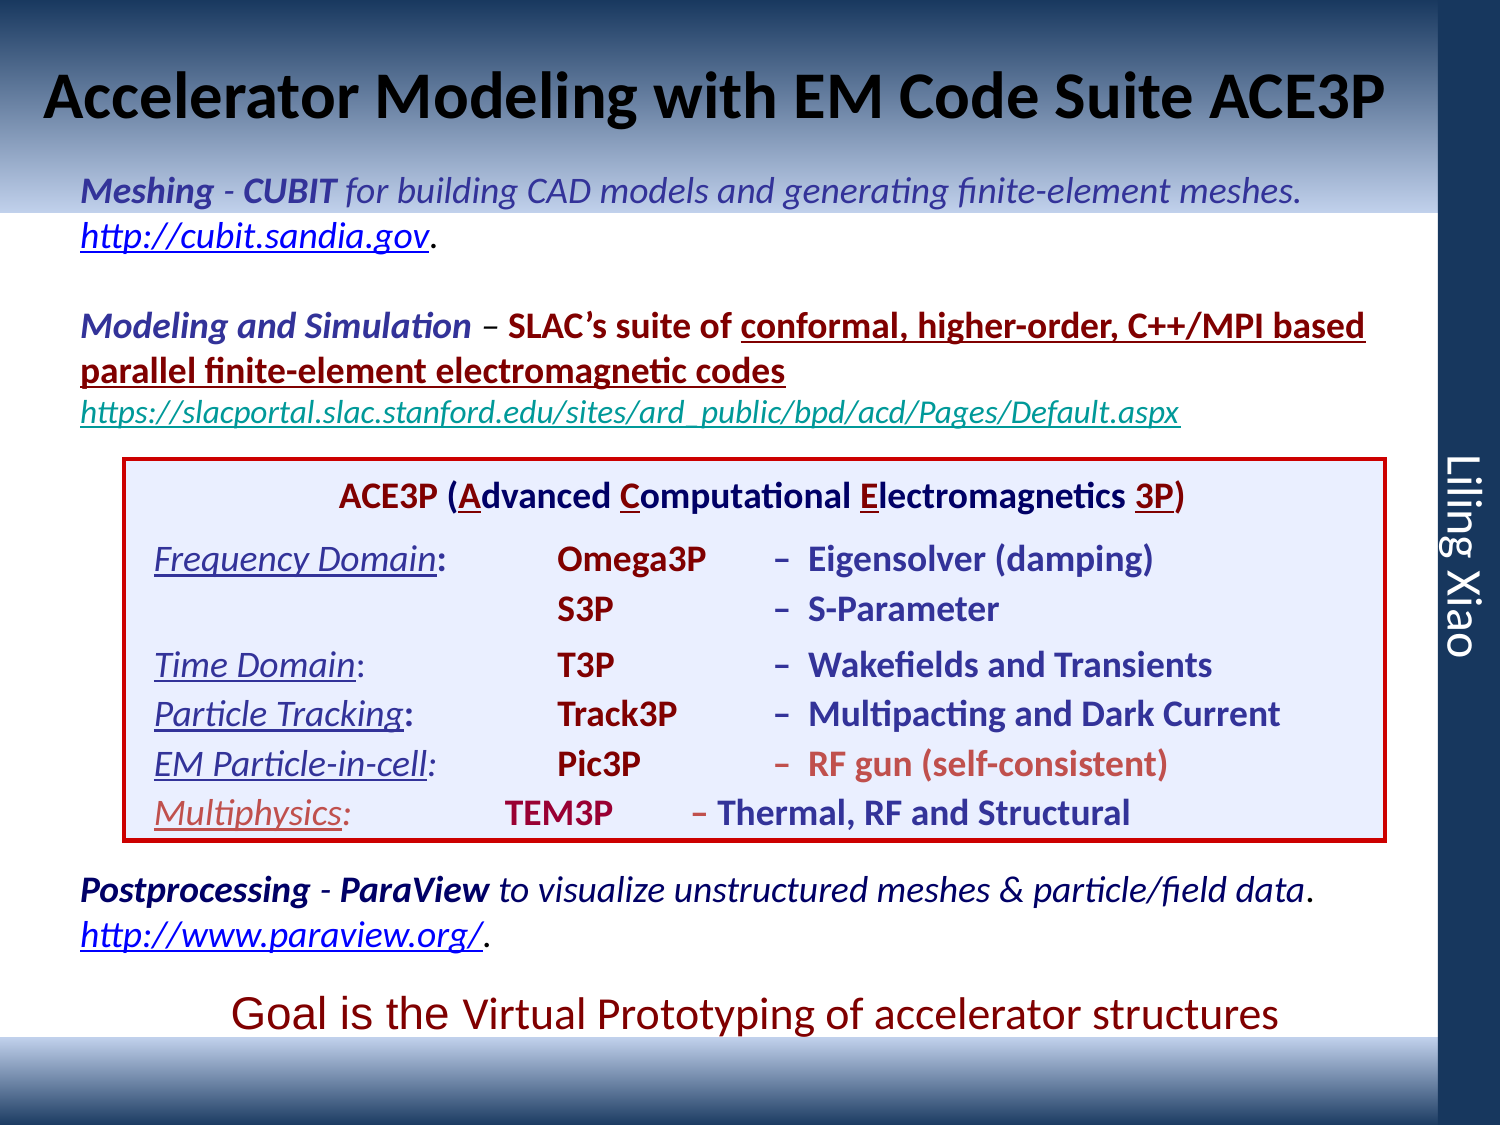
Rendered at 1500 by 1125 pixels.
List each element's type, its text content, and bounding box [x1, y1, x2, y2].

text_box Meshing - CUBIT for building CAD models and generating finite-element meshes. http://cubit.sandia.gov. Modeling and Simulation – SLAC’s suite of conformal, higher-order, C++/MPI based parallel finite-element electromagnetic codes https://slacportal.slac.stanford.edu/sites/ard_public/bpd/acd/Pages/Default.aspx Postprocessing - ParaView to visualize unstructured meshes & particle/field data. http://www.paraview.org/. [50, 158, 1430, 1058]
text_box Liling Xiao [1430, 12, 1500, 1100]
text_box ACE3P (Advanced Computational Electromagnetics 3P) Frequency Domain: Omega3P – Eigensolver (damping) S3P – S-Parameter Time Domain: T3P – Wakefields and Transients Particle Tracking: Track3P – Multipacting and Dark Current EM Particle-in-cell: Pic3P – RF gun (self-consistent) Multiphysics: TEM3P – Thermal, RF and Structural [123, 459, 1386, 841]
text_box Accelerator Modeling with EM Code Suite ACE3P [18, 44, 1430, 140]
text_box Goal is the Virtual Prototyping of accelerator structures [121, 971, 1384, 1047]
